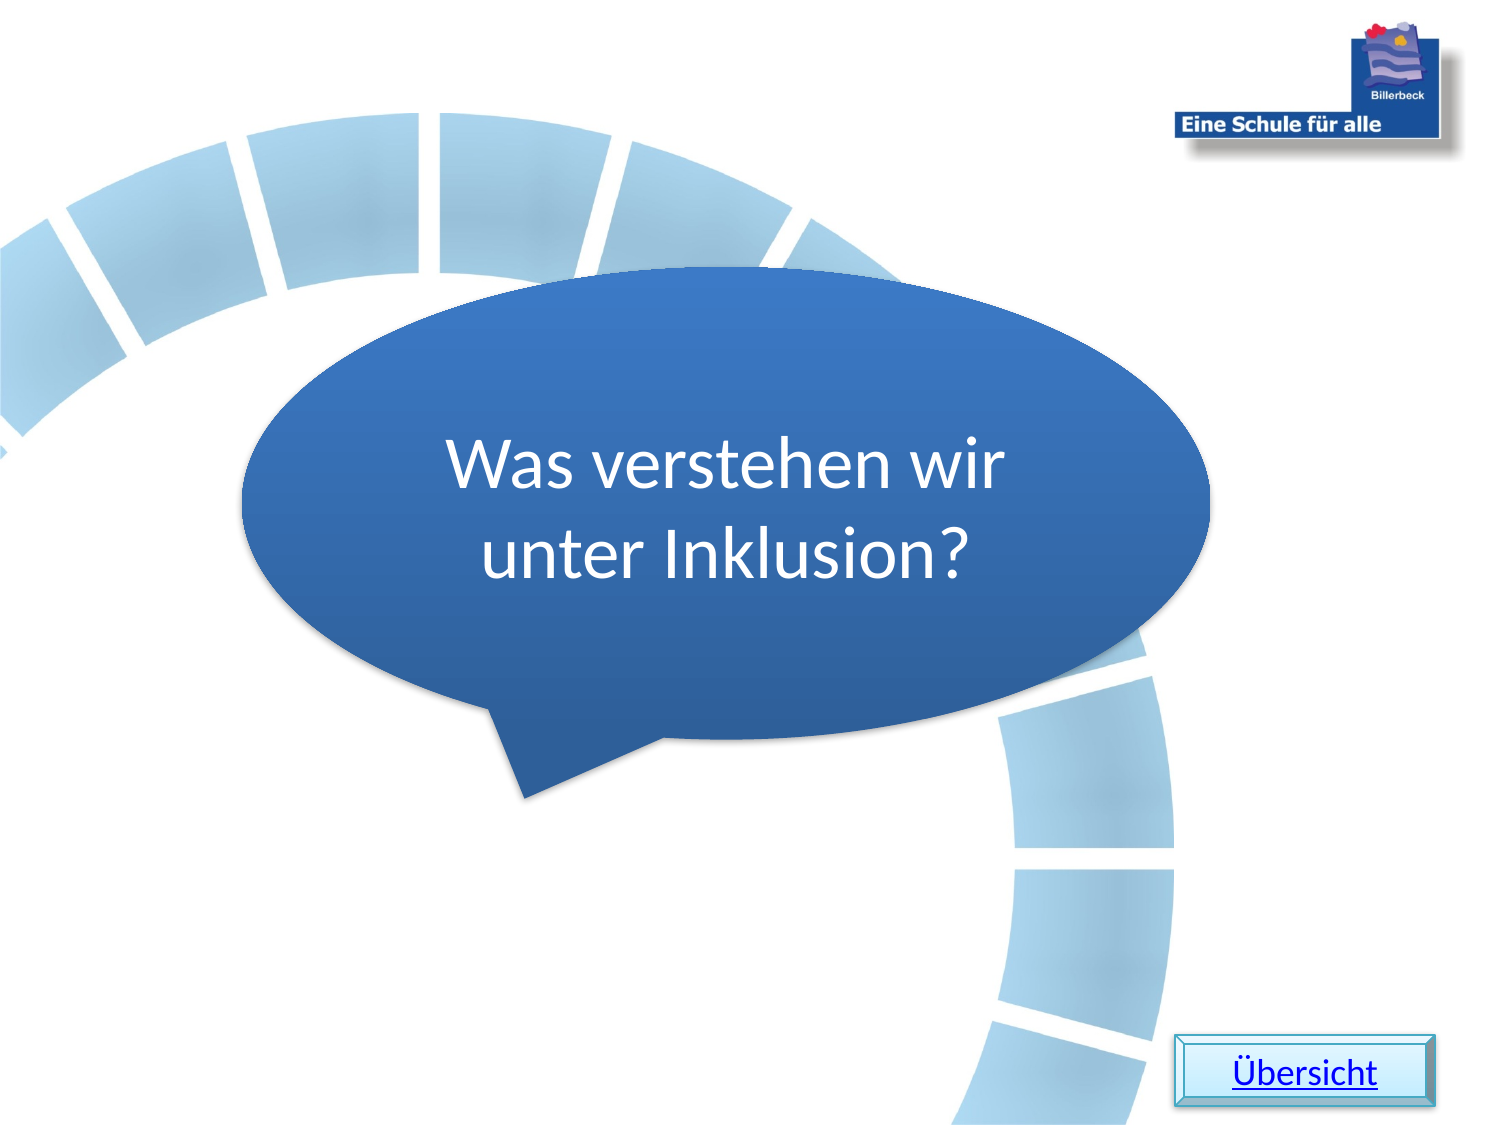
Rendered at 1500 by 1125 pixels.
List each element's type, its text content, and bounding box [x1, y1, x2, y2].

picture [0, 19, 1466, 1125]
text_box Was verstehen wir unter Inklusion? [241, 267, 1211, 799]
text_box Übersicht [1174, 1034, 1436, 1107]
